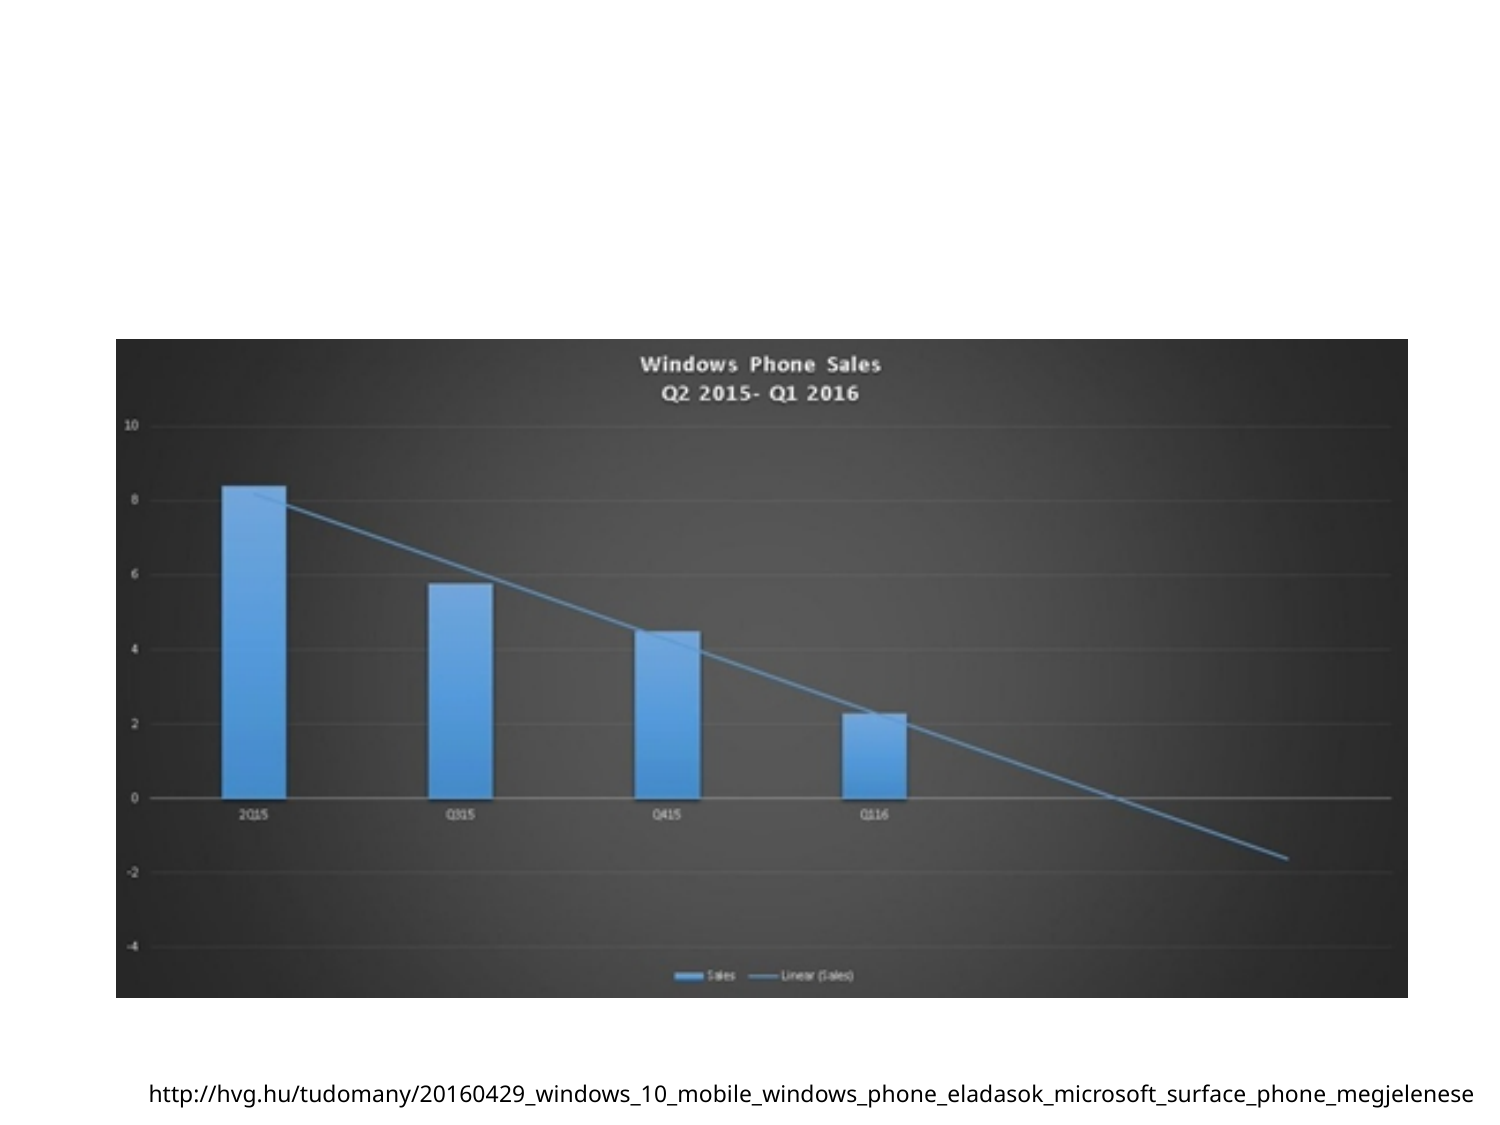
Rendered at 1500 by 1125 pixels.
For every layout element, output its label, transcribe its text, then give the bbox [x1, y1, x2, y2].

text_box http://hvg.hu/tudomany/20160429_windows_10_mobile_windows_phone_eladasok_microsoft_surface_phone_megjelenese [133, 1071, 1492, 1115]
picture [116, 338, 1408, 999]
